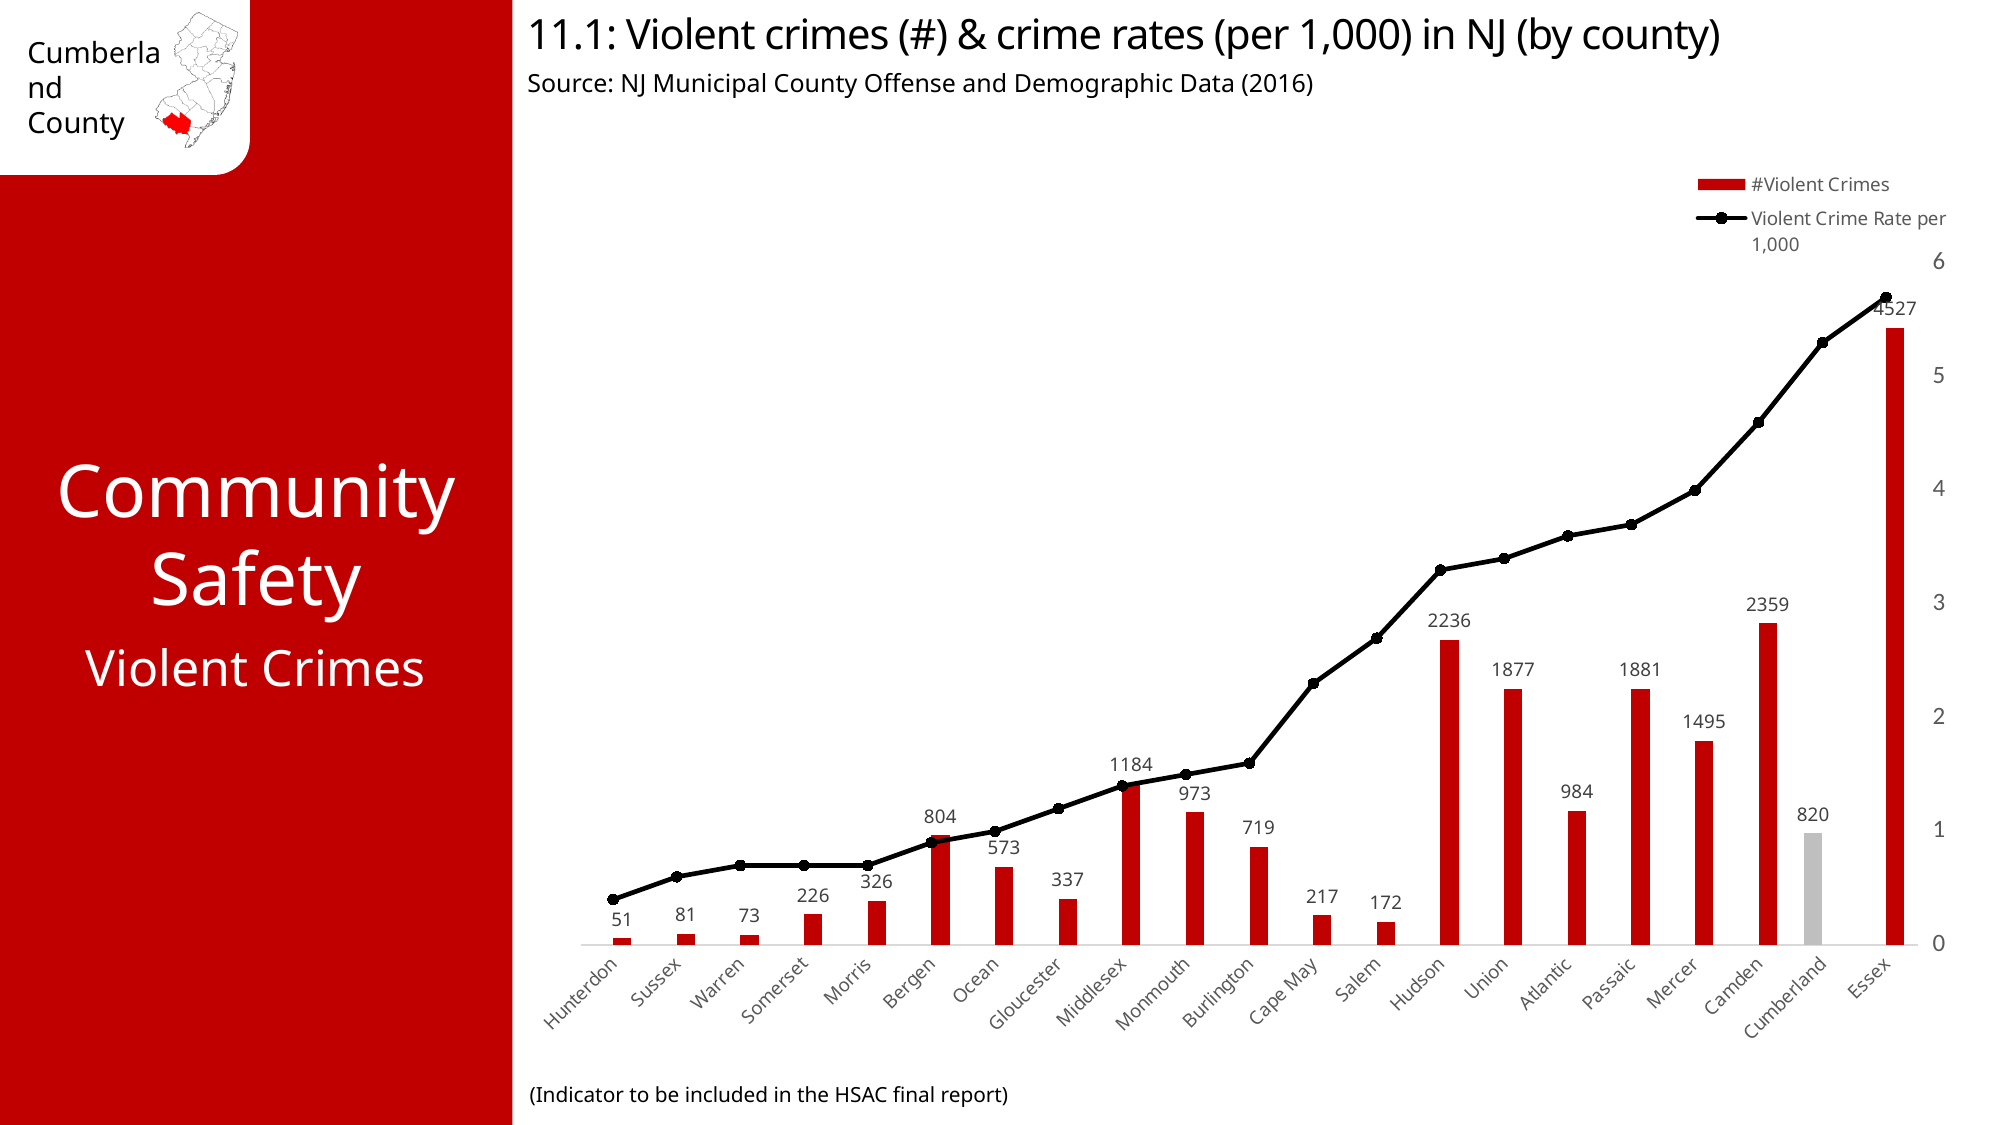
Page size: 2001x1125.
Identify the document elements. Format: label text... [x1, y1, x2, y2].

chart [524, 159, 2000, 1060]
text_box Community Safety [0, 437, 513, 628]
text_box 11.1: Violent crimes (#) & crime rates (per 1,000) in NJ (by county) [512, 0, 1992, 65]
text_box (Indicator to be included in the HSAC final report) [514, 1059, 1159, 1125]
text_box Source: NJ Municipal County Offense and Demographic Data (2016) [512, 60, 1891, 105]
picture [155, 12, 238, 148]
text_box Violent Crimes [0, 629, 512, 704]
